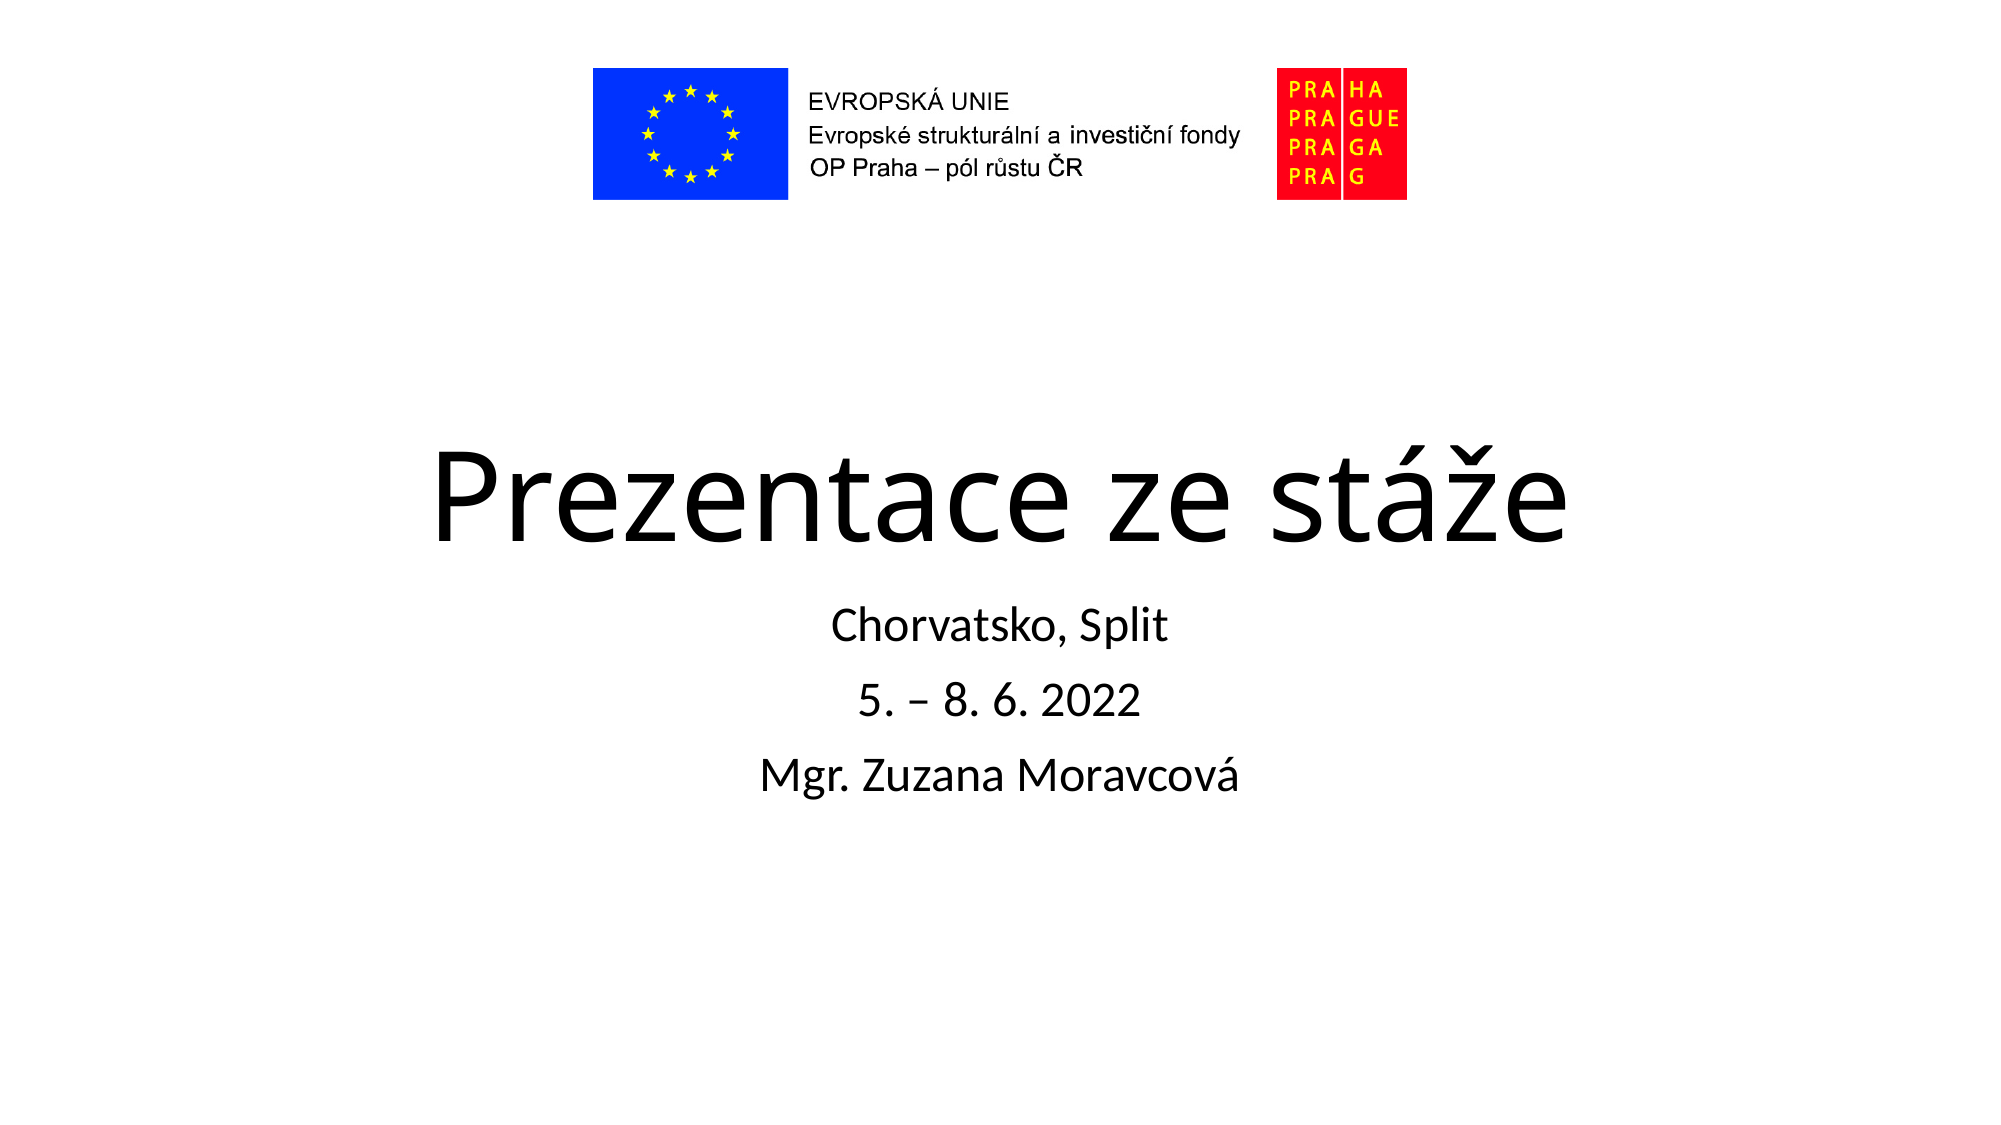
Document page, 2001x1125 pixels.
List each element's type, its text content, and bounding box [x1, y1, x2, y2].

subtitle Chorvatsko, Split 5. – 8. 6. 2022 Mgr. Zuzana Moravcová [249, 590, 1750, 863]
title Prezentace ze stáže [249, 184, 1750, 576]
picture [593, 68, 1407, 200]
